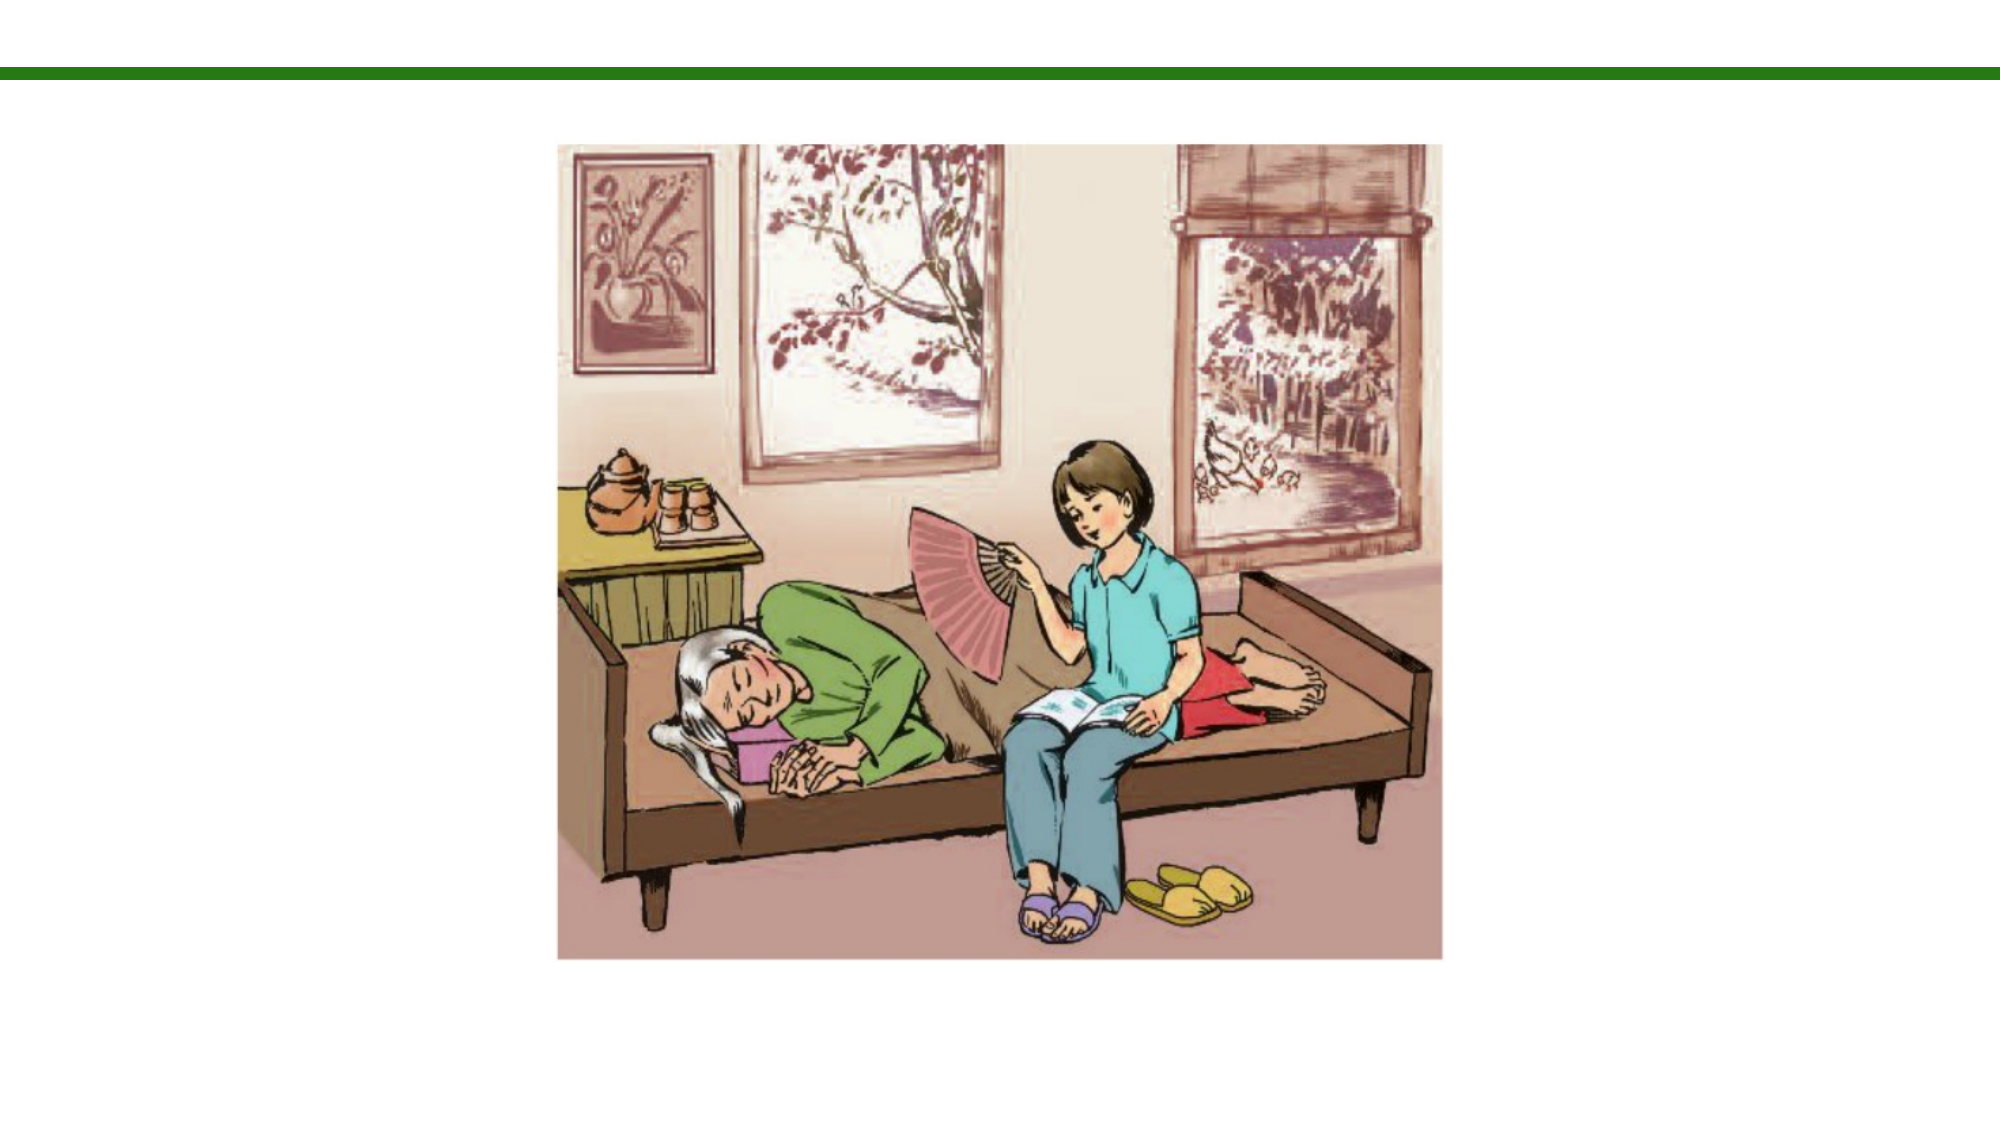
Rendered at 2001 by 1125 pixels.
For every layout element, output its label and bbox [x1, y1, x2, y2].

picture [554, 139, 1446, 963]
